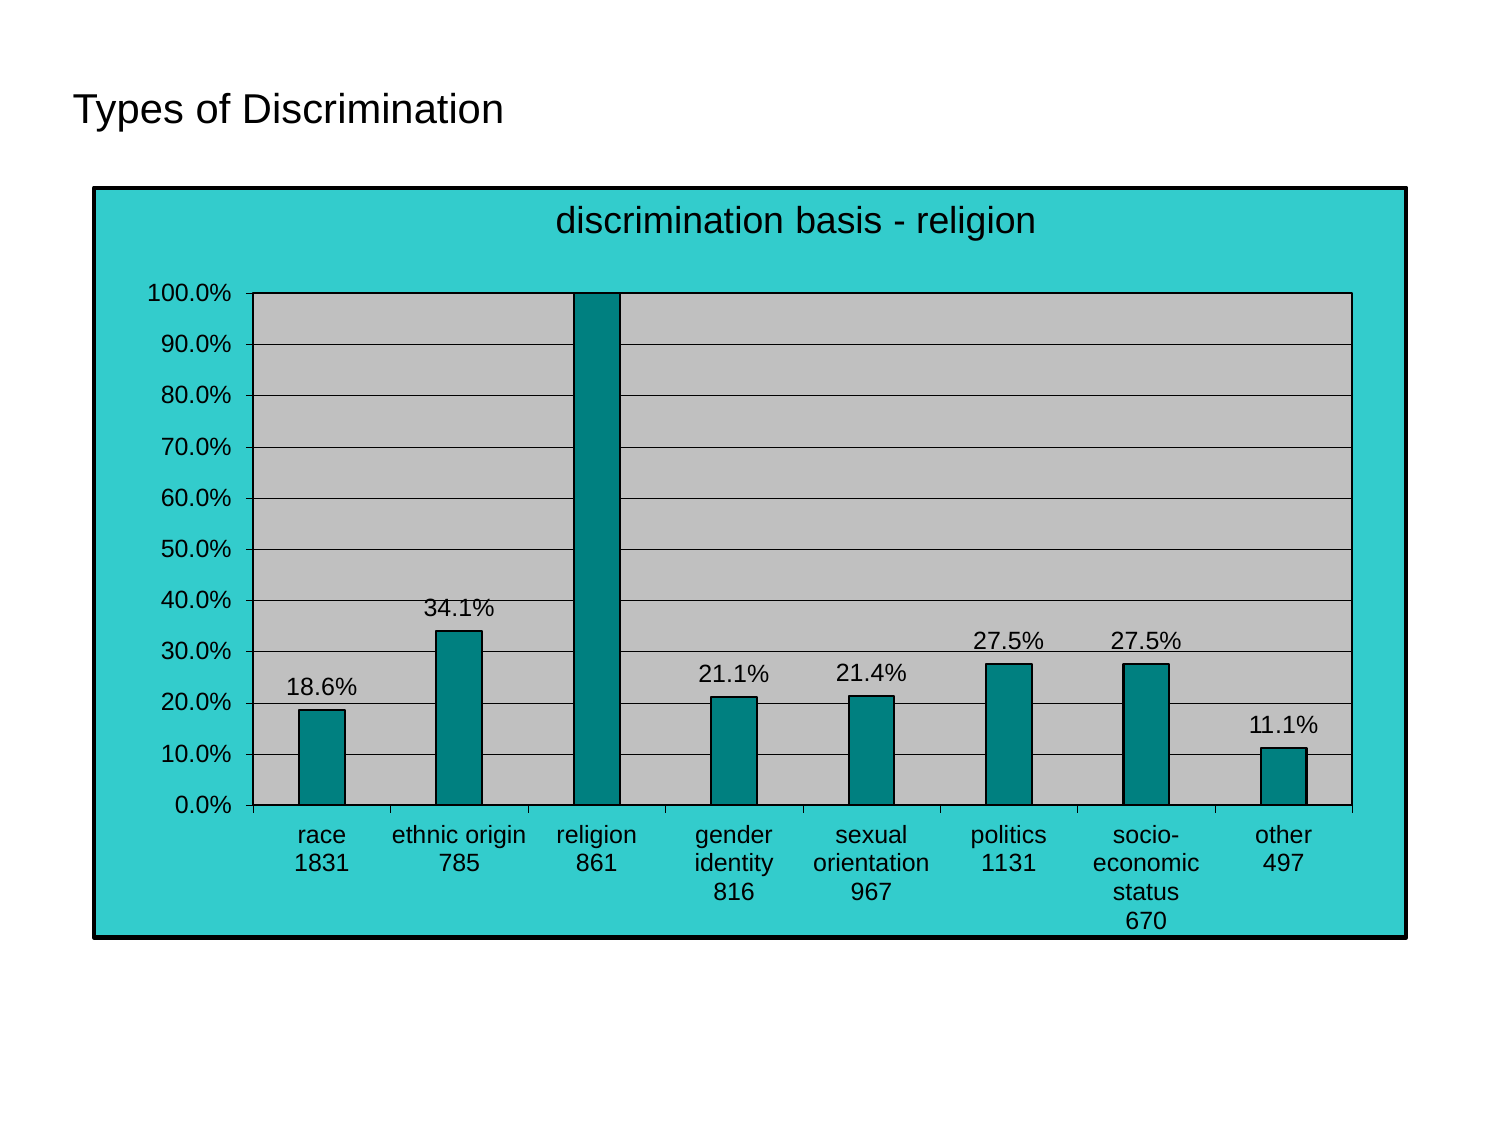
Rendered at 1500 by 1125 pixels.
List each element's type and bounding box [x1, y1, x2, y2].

picture [91, 185, 1409, 940]
